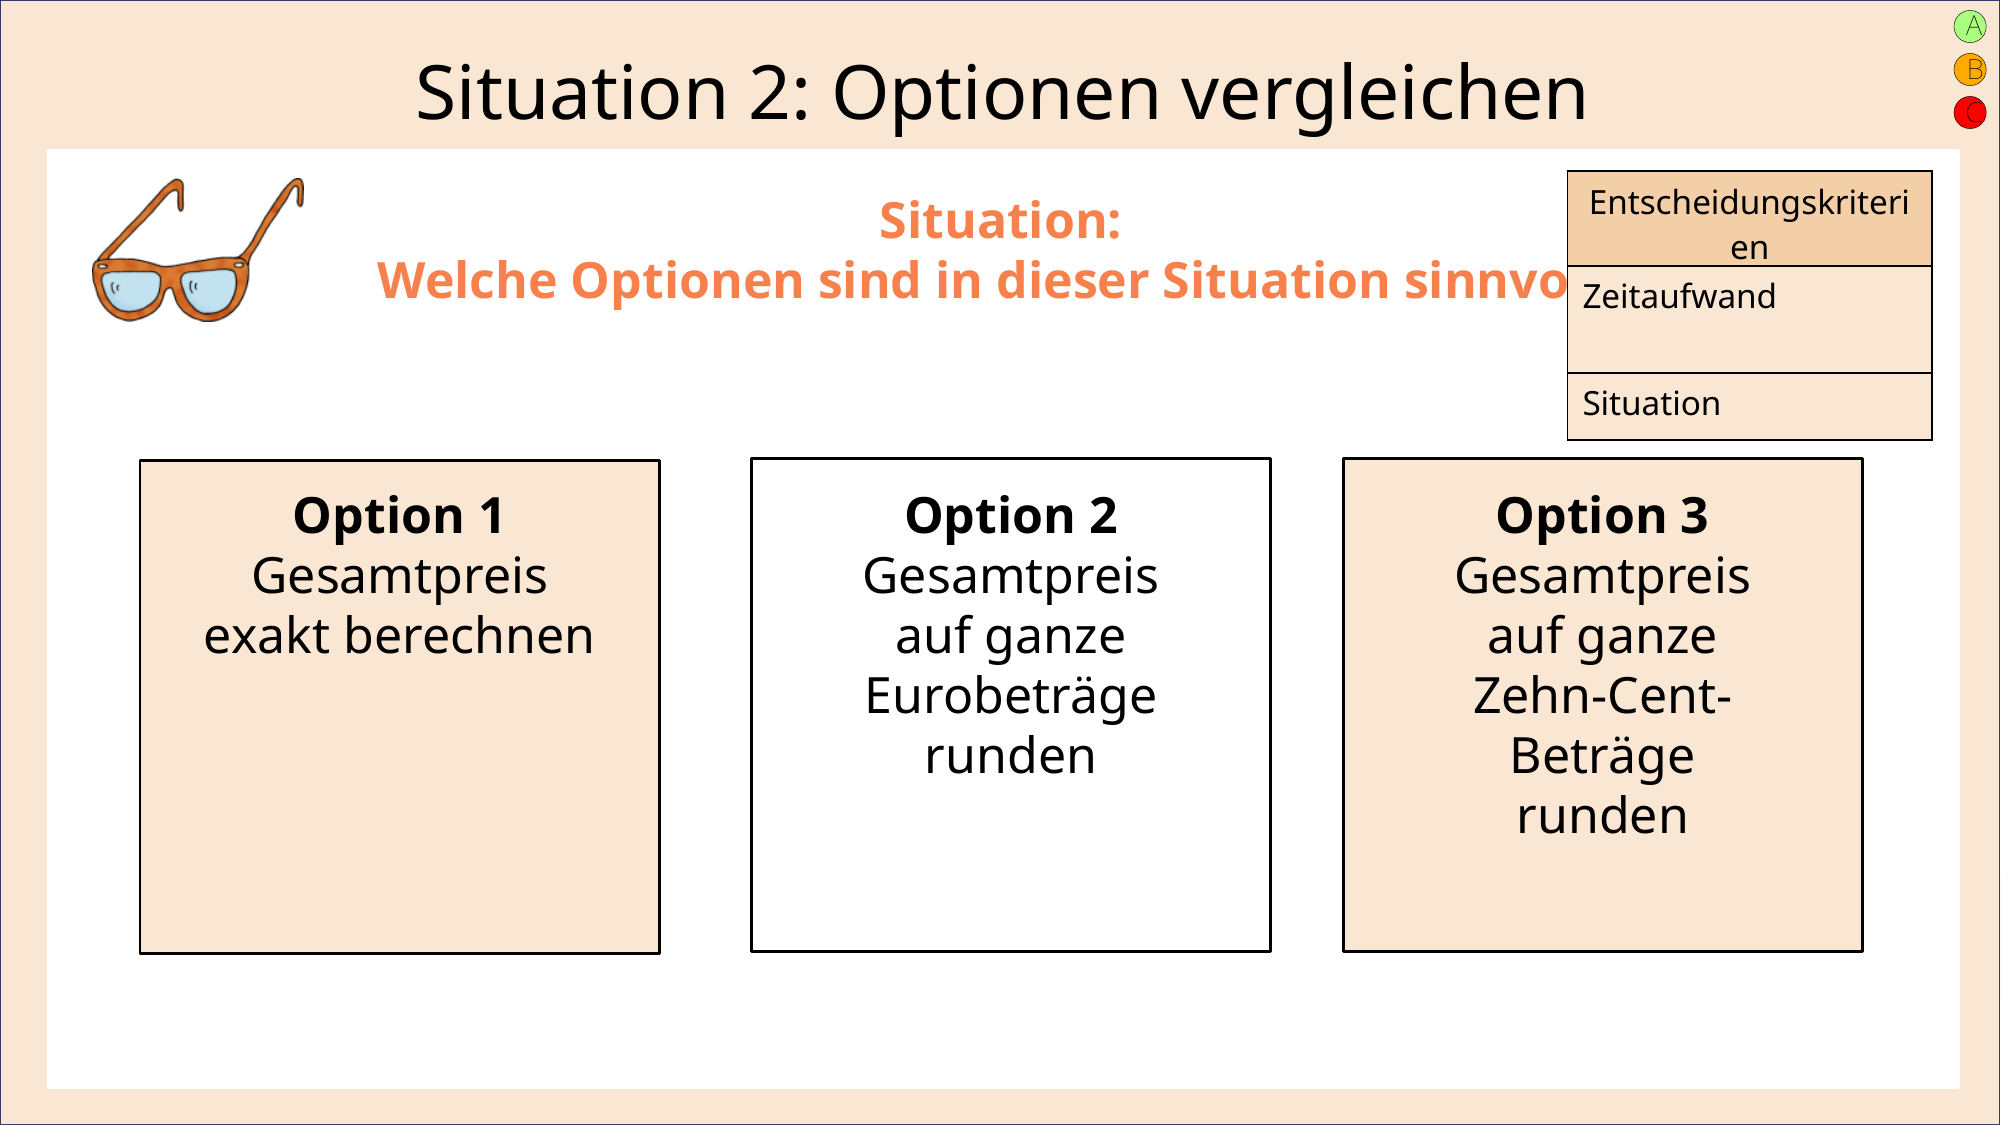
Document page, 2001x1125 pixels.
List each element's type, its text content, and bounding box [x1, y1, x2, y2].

text_box Option 1 Gesamtpreis exakt berechnen [176, 476, 624, 671]
text_box Situation: Welche Optionen sind in dieser Situation sinnvoll? [160, 180, 1842, 676]
text_box [750, 457, 1272, 953]
text_box Situation 2: Optionen vergleichen [47, 37, 1951, 143]
picture [1951, 4, 2000, 151]
picture [85, 171, 311, 330]
text_box Option 2 Gesamtpreis auf ganze Eurobeträge runden [820, 476, 1202, 791]
table_cell Situation [1568, 374, 1931, 439]
table_header Entscheidungskriterien [1568, 172, 1931, 265]
text_box [47, 149, 1960, 1089]
text_box Option 3 Gesamtpreis auf ganze Zehn-Cent-Beträge runden [1412, 476, 1794, 851]
table_cell Zeitaufwand [1568, 267, 1931, 372]
text_box [0, 0, 2000, 1125]
text_box [139, 459, 661, 955]
text_box [1342, 457, 1864, 953]
